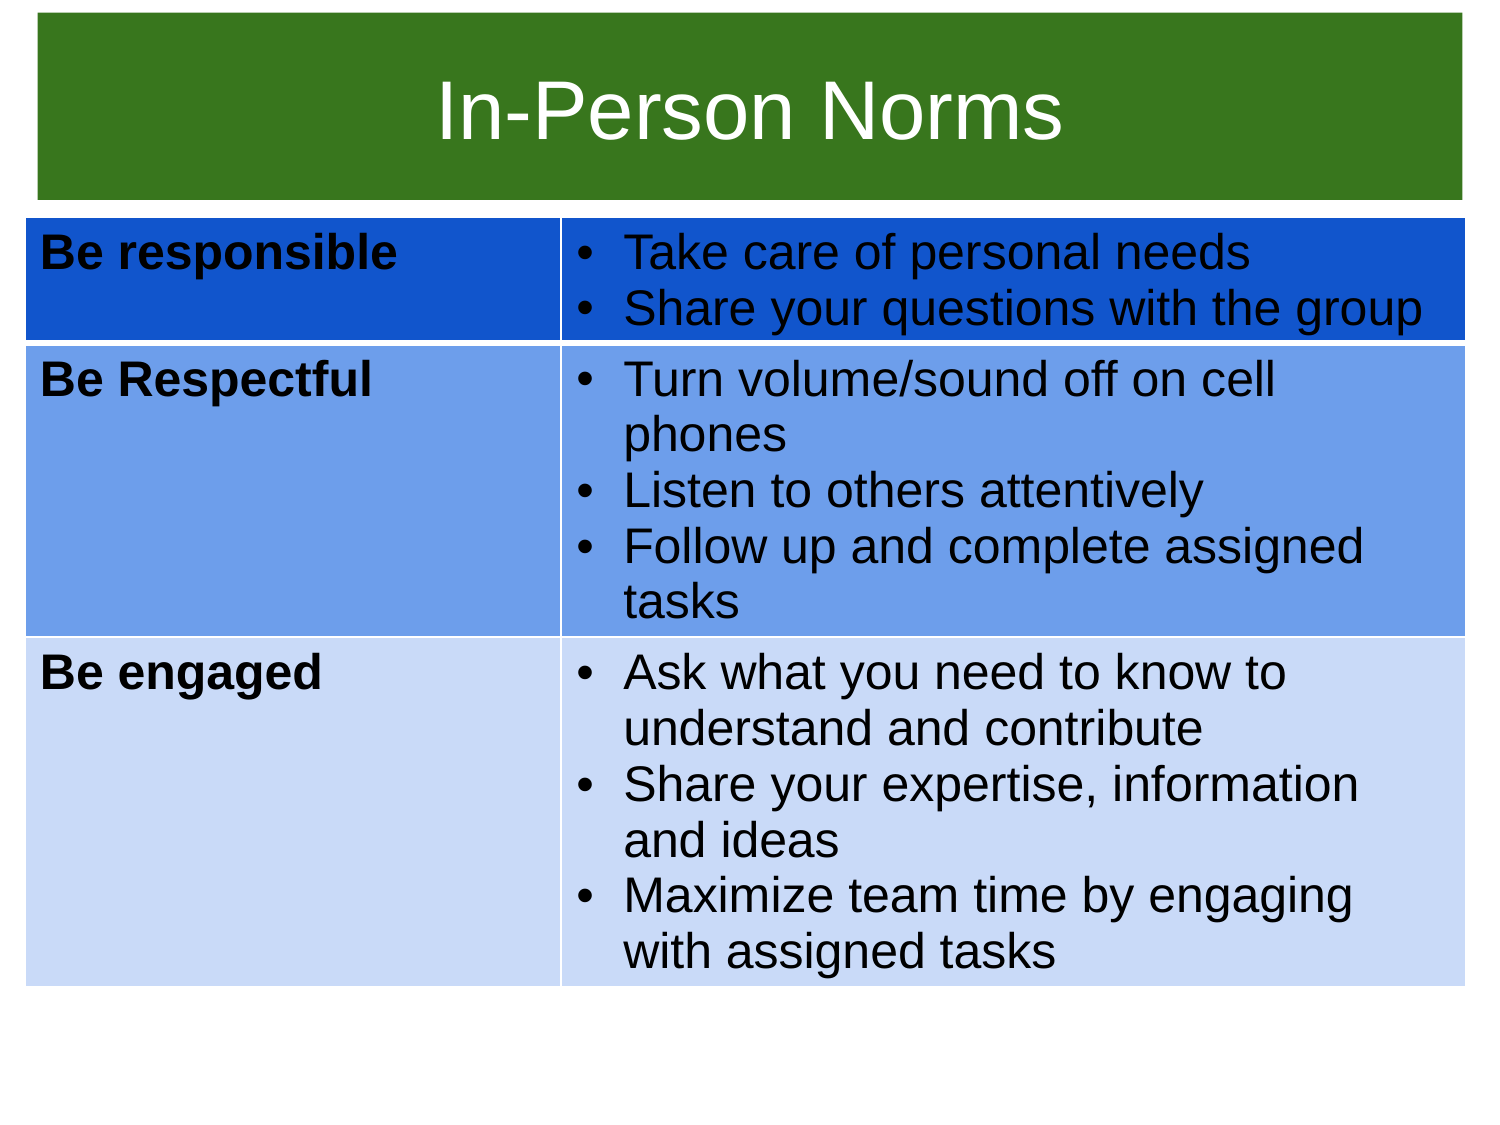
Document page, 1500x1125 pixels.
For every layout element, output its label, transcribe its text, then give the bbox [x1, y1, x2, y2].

table_cell Ask what you need to know to understand and contribute Share your expertise, information and ideas Maximize team time by engaging with assigned tasks [562, 638, 1465, 986]
title In-Person Norms [37, 12, 1463, 200]
table_header Take care of personal needs Share your questions with the group [562, 218, 1465, 340]
table_cell Be Respectful [26, 346, 560, 636]
table_header Be responsible [26, 218, 560, 340]
table_cell Be engaged [26, 638, 560, 986]
table_cell Turn volume/sound off on cell phones Listen to others attentively Follow up and complete assigned tasks [562, 346, 1465, 636]
